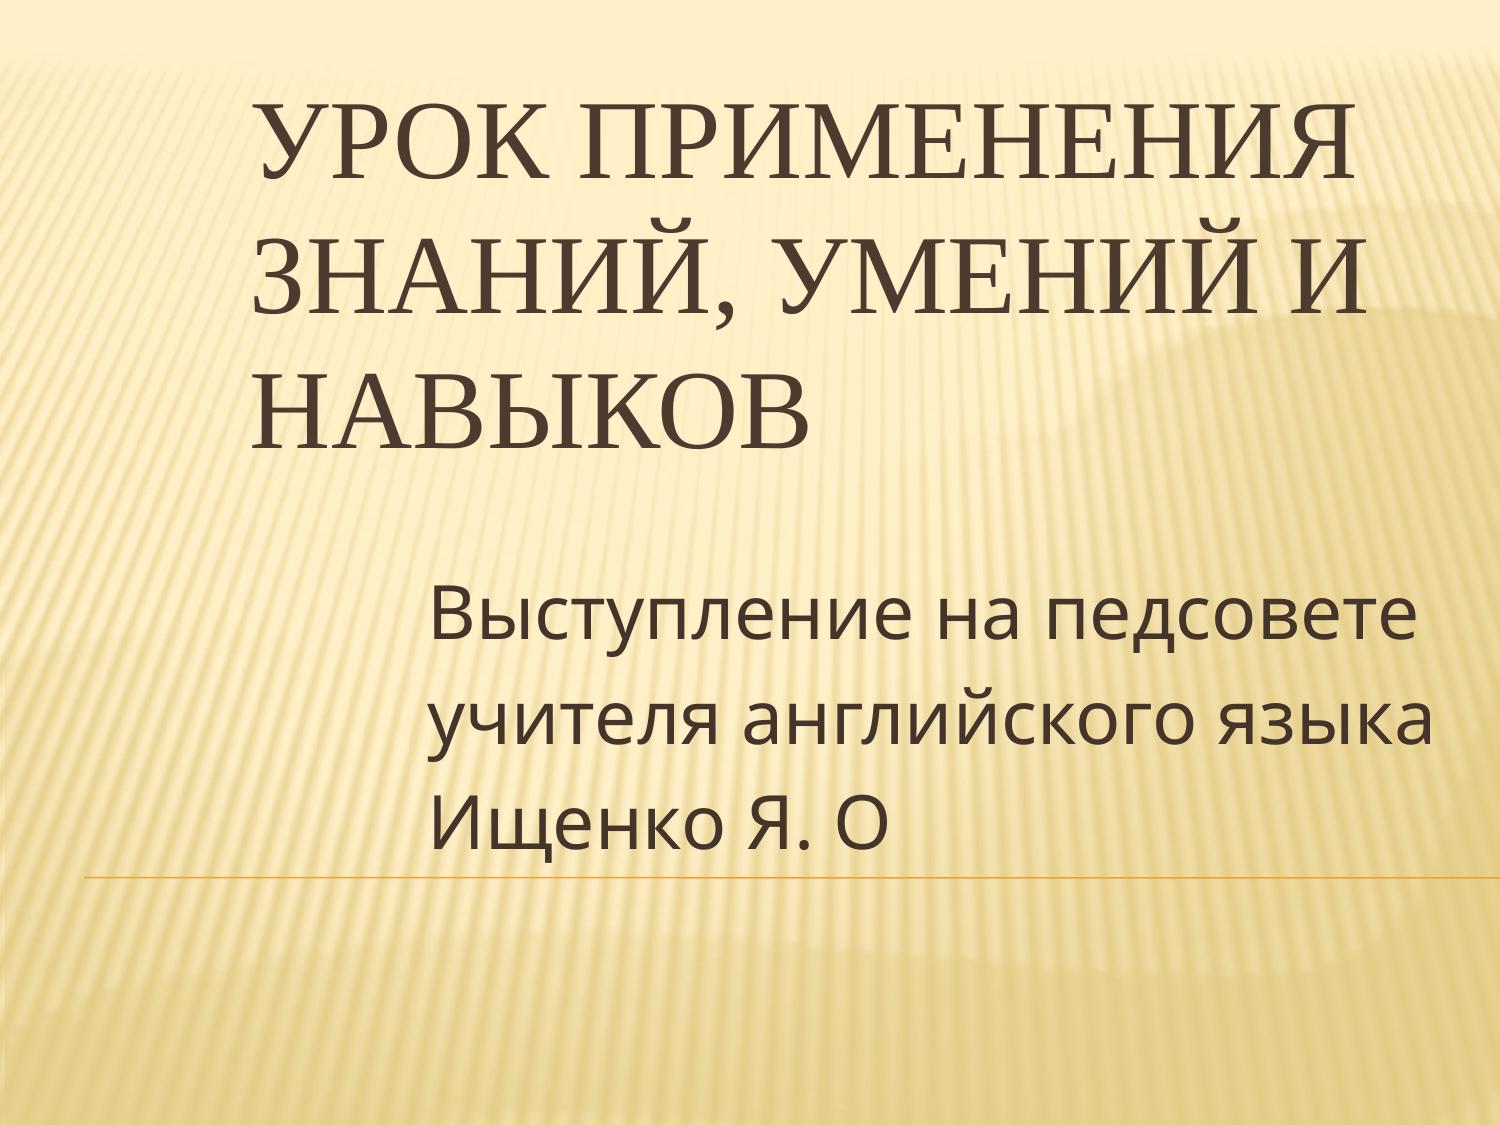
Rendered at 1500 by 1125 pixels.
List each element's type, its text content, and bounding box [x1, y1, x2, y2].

subtitle Выступление на педсовете учителя английского языка Ищенко Я. О [412, 612, 1500, 873]
title Урок применения знаний, умений и навыков [234, 59, 1450, 492]
